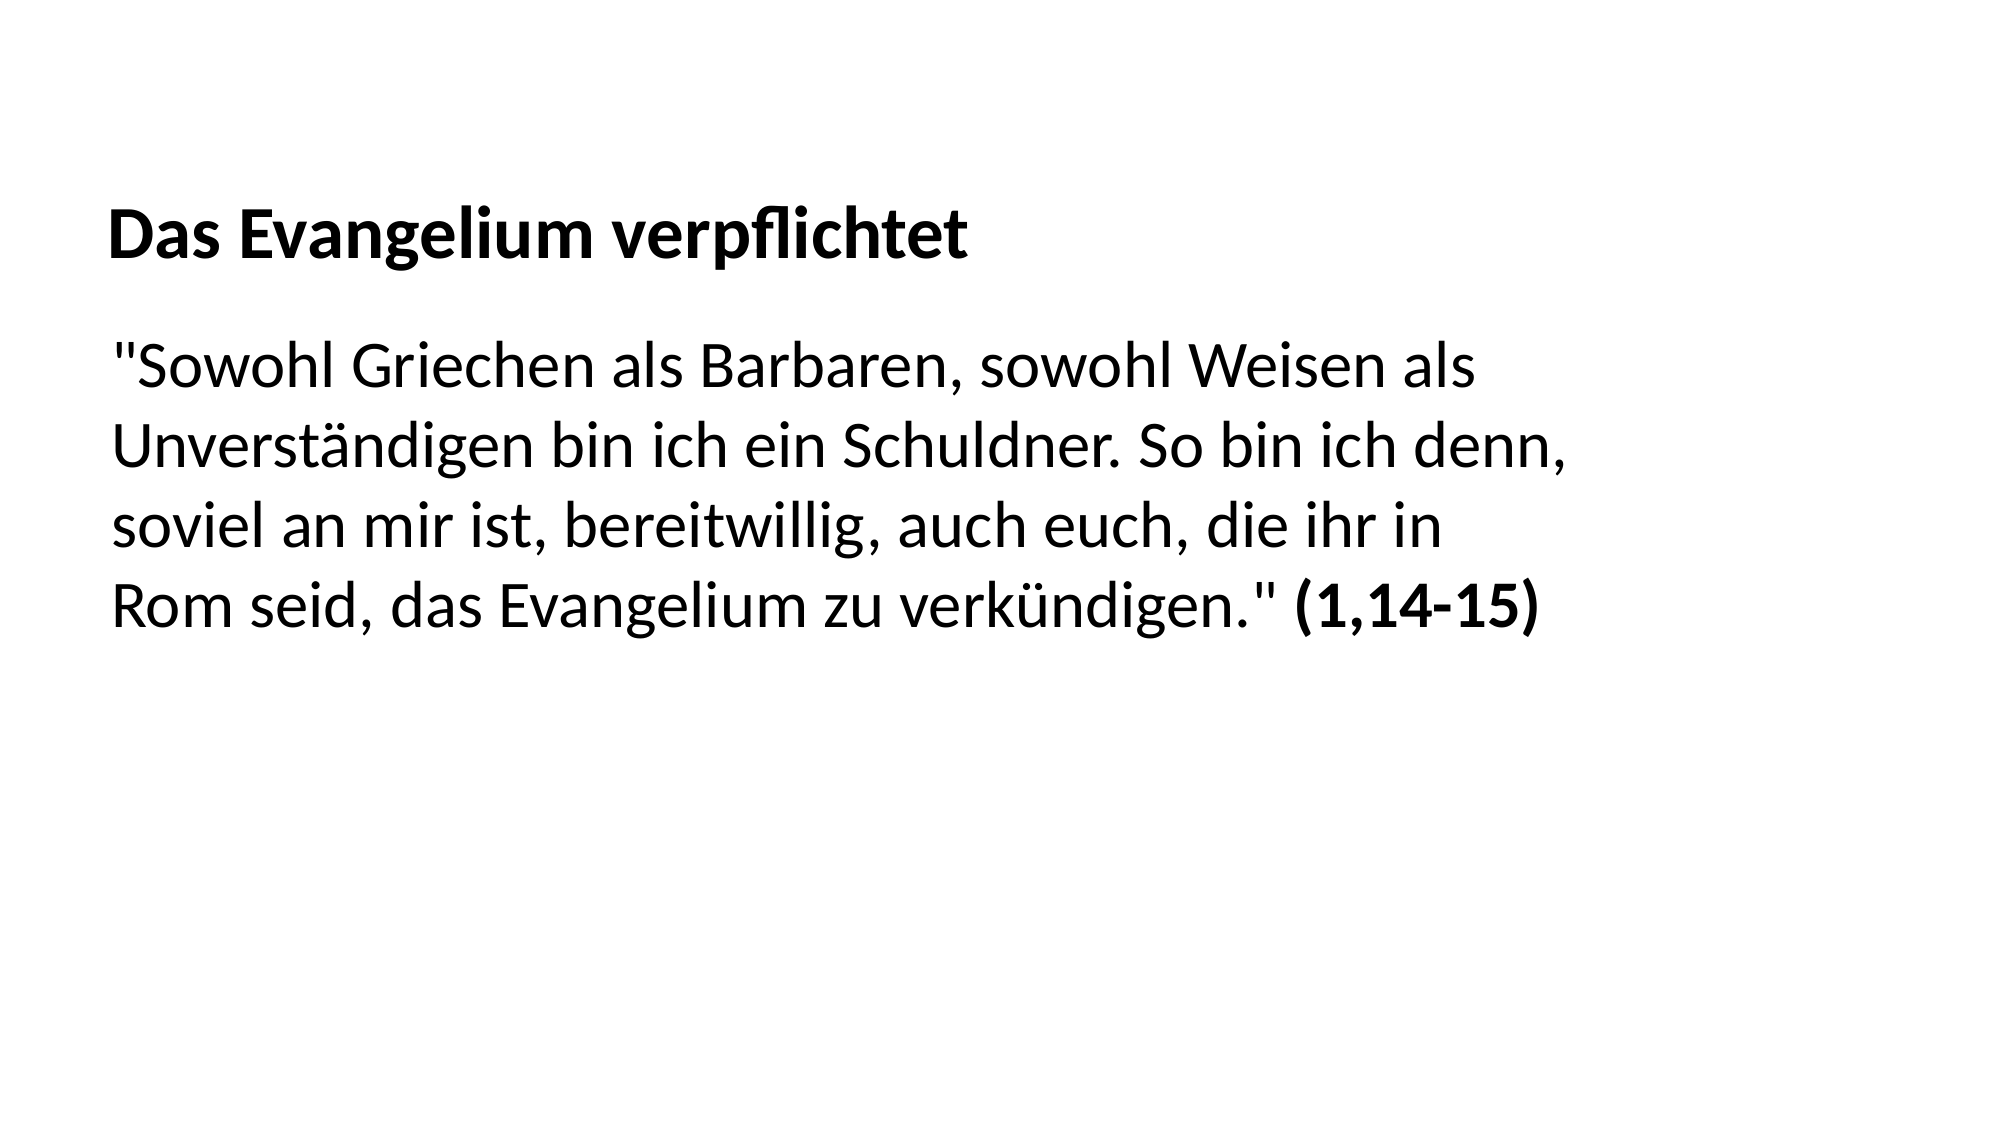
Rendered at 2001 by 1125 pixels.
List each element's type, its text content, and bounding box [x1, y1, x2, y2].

text_box Das Evangelium verpflichtet [92, 176, 986, 281]
text_box "Sowohl Griechen als Barbaren, sowohl Weisen als Unverständigen bin ich ein Schuldner. So bin ich denn, soviel an mir ist, bereitwillig, auch euch, die ihr in Rom seid, das Evangelium zu verkündigen." (1,14-15) [96, 313, 1599, 648]
